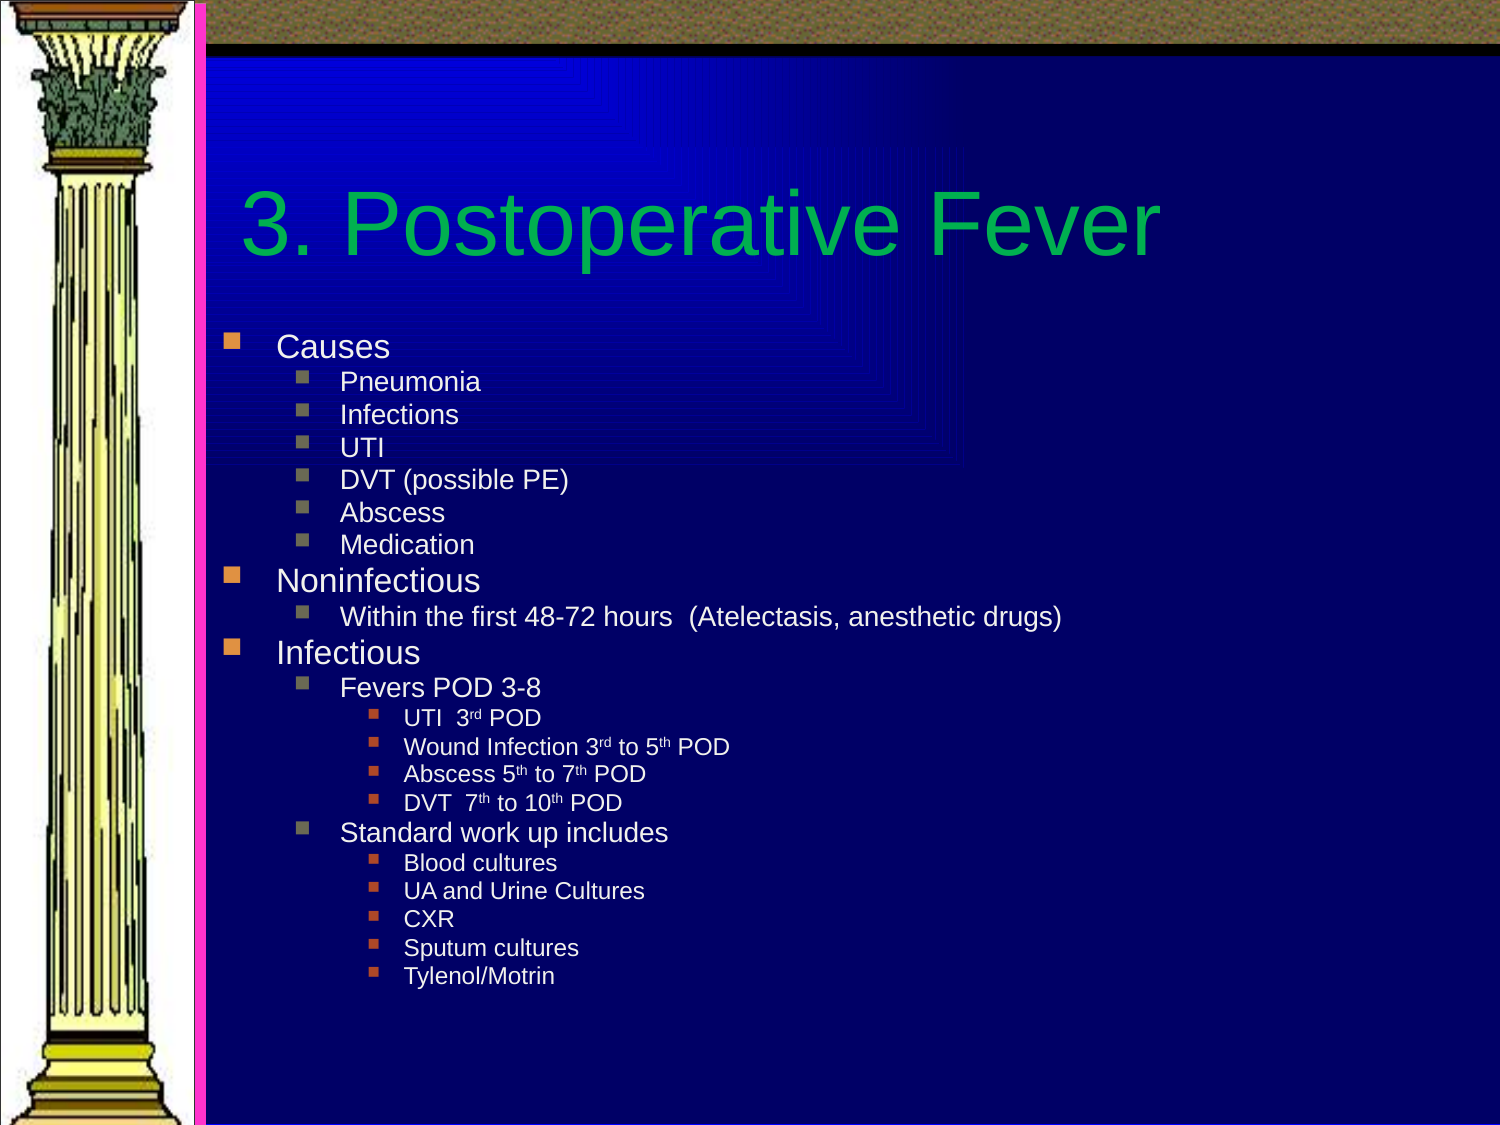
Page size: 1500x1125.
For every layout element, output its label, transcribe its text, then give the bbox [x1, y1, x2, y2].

picture [195, 0, 1500, 43]
picture [1, 1, 194, 1125]
list Causes Pneumonia Infections UTI DVT (possible PE) Abscess Medication Noninfectious Within the first 48-72 hours (Atelectasis, anesthetic drugs) Infectious Fevers POD 3-8 UTI 3rd POD Wound Infection 3rd to 5th POD Abscess 5th to 7th POD DVT 7th to 10th POD Standard work up includes Blood cultures UA and Urine Cultures CXR Sputum cultures Tylenol/Motrin [206, 324, 1482, 1001]
title 3. Postoperative Fever [224, 125, 1500, 314]
